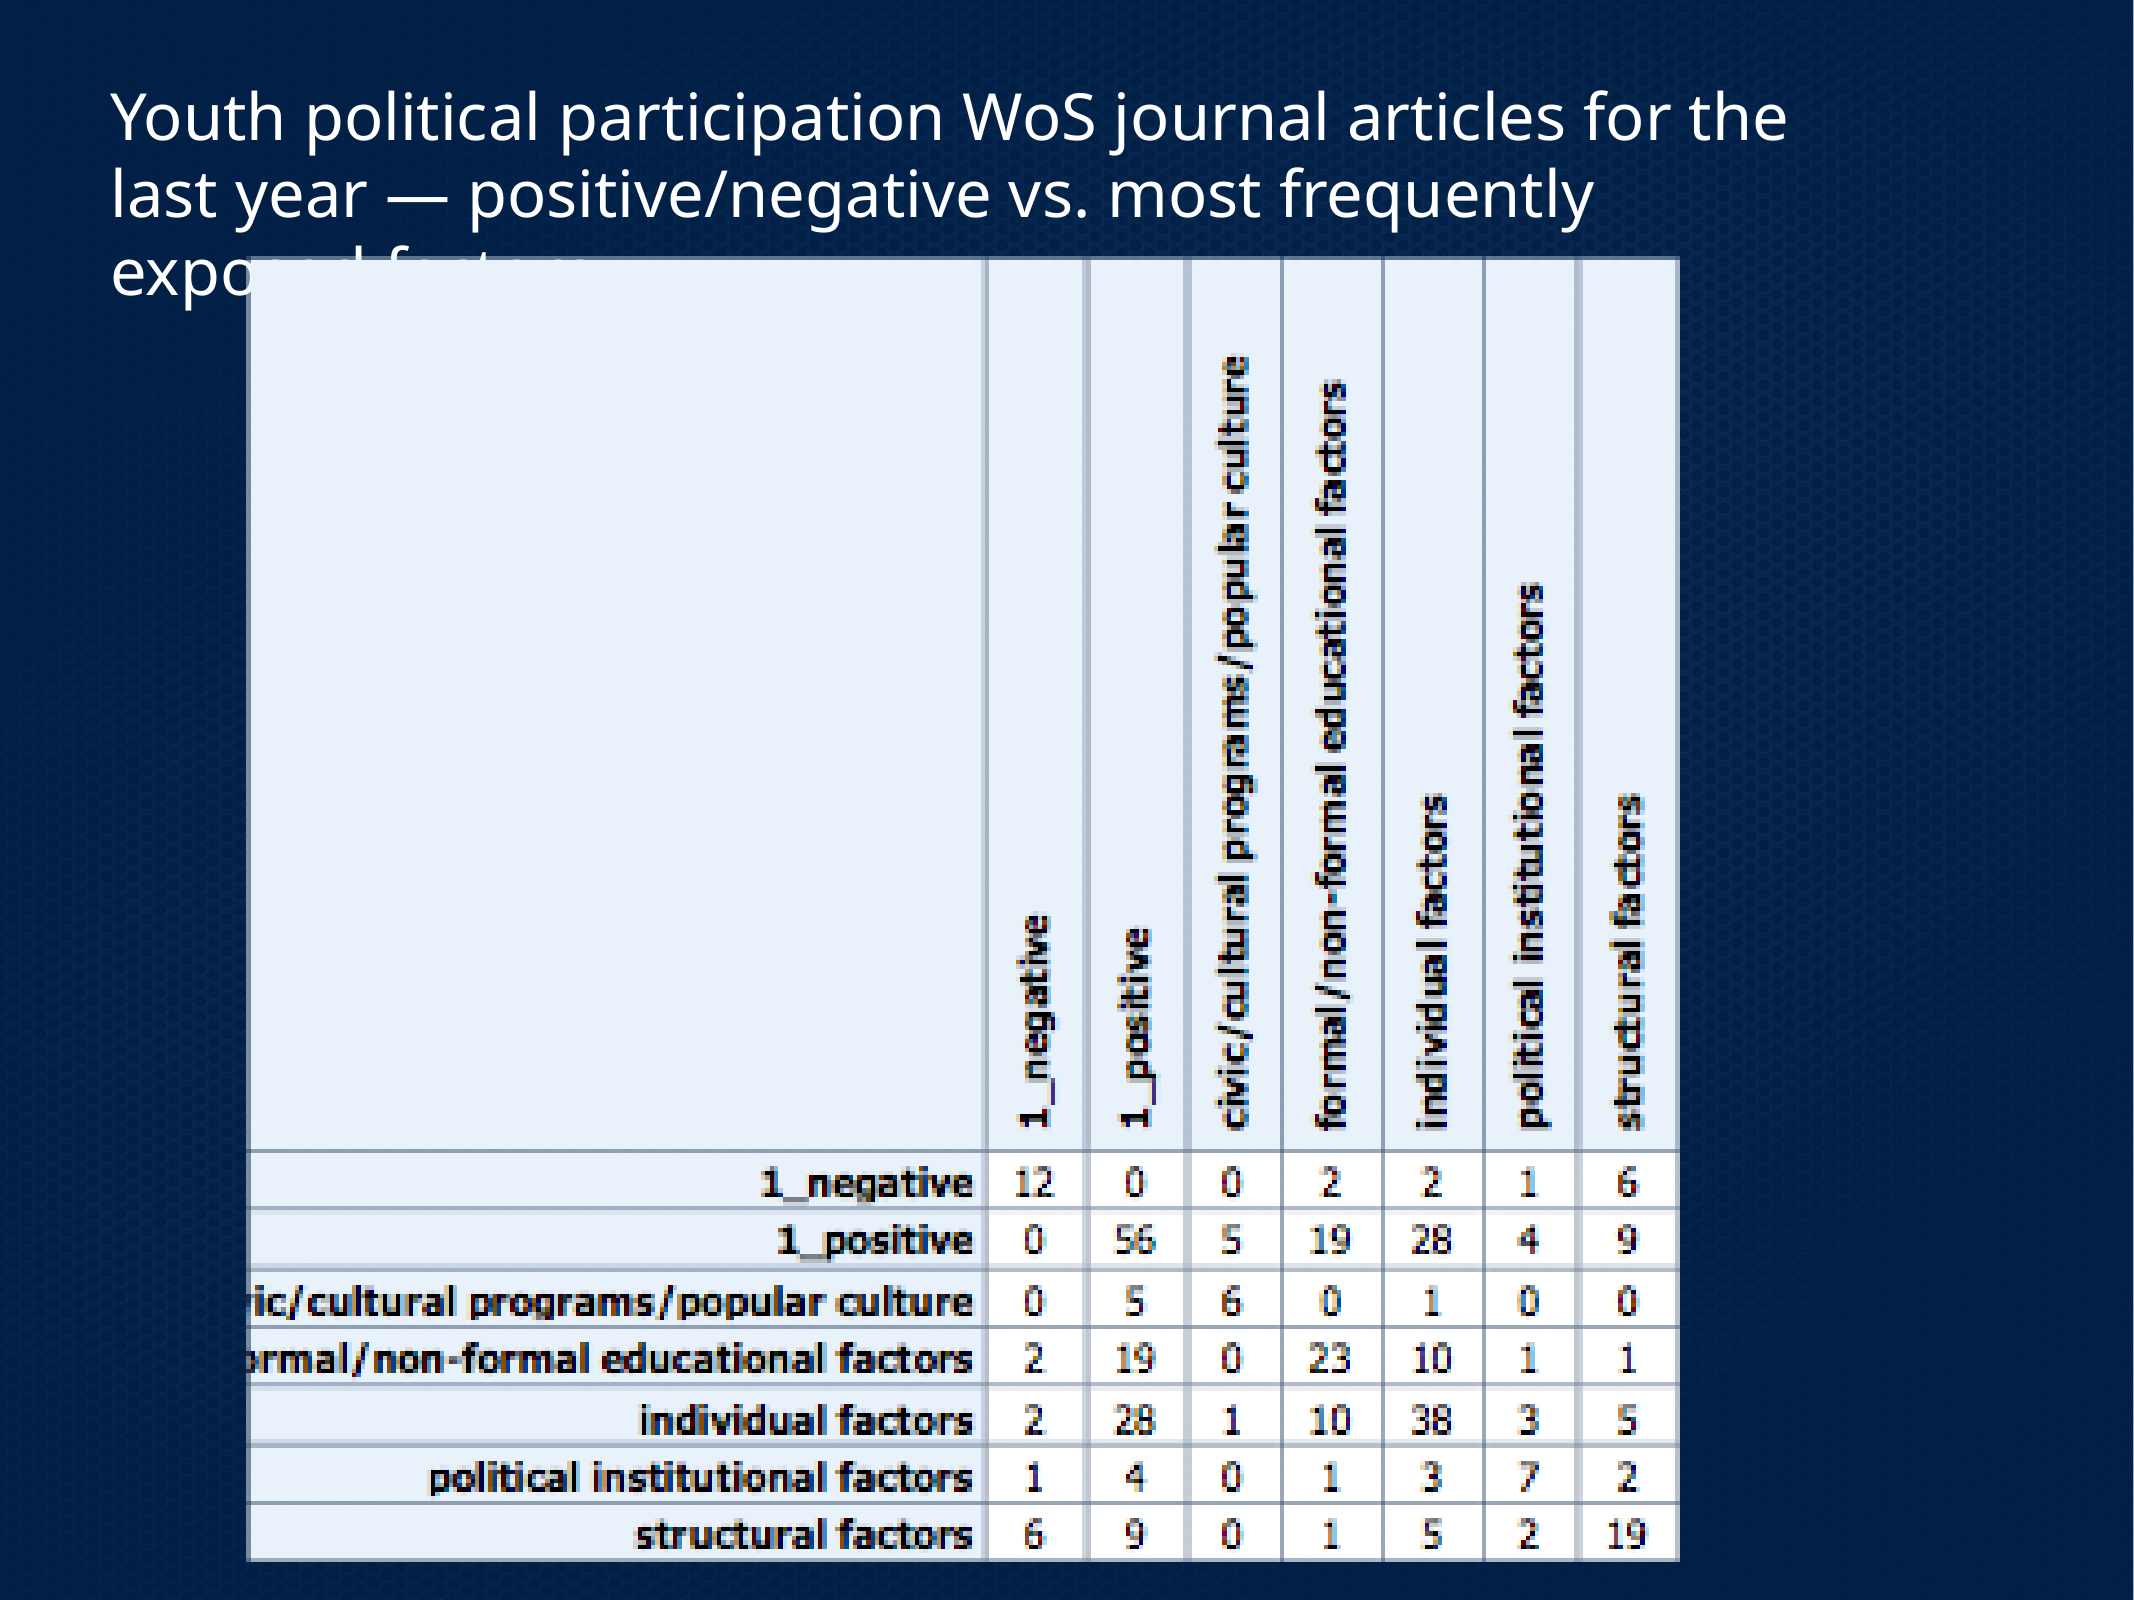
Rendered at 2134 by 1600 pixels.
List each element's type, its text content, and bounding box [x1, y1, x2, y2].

list Youth political participation WoS journal articles for the last year — positive/negative vs. most frequently exposed factors [101, 66, 1826, 195]
picture [0, 0, 2134, 1600]
